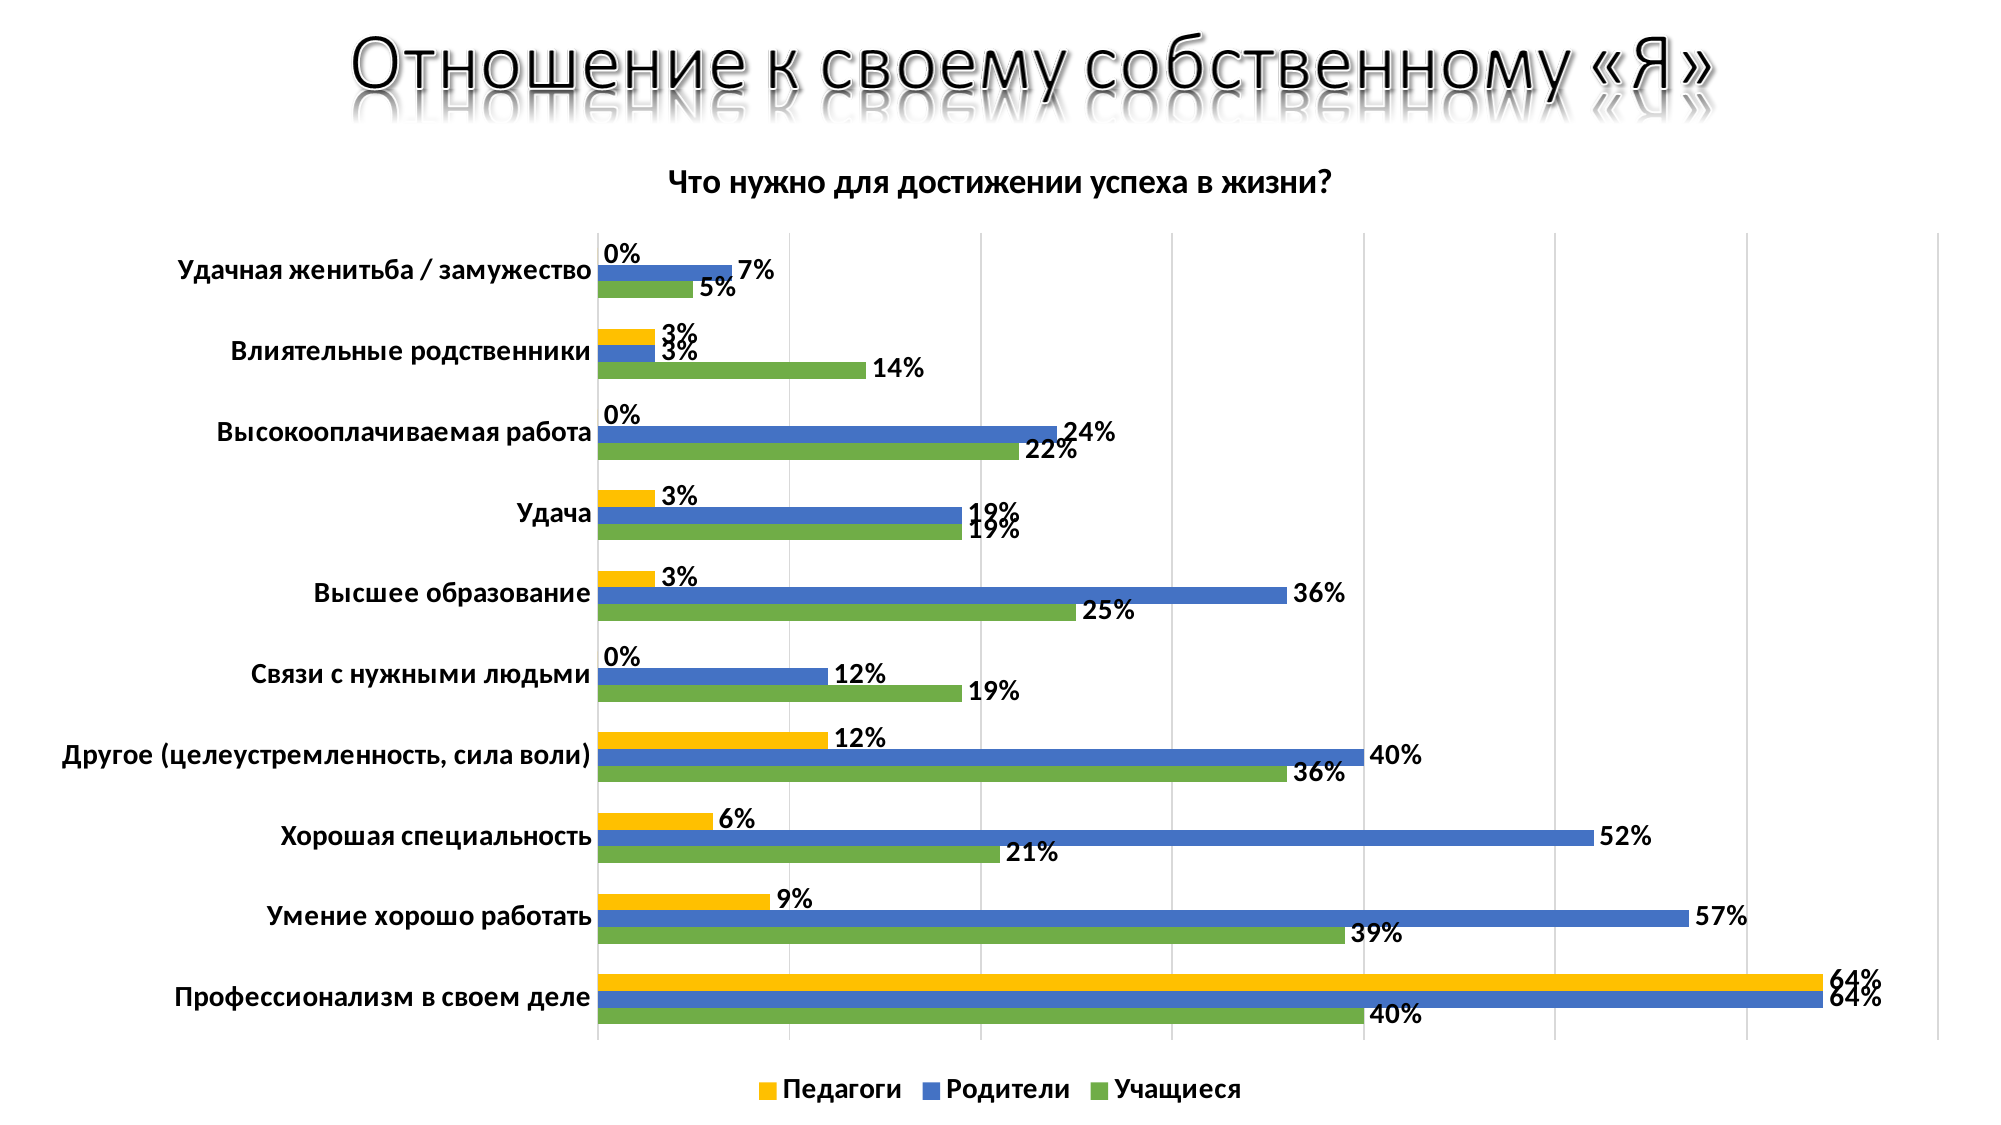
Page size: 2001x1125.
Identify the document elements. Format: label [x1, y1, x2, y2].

chart [23, 128, 1978, 1113]
picture [156, 17, 1908, 128]
